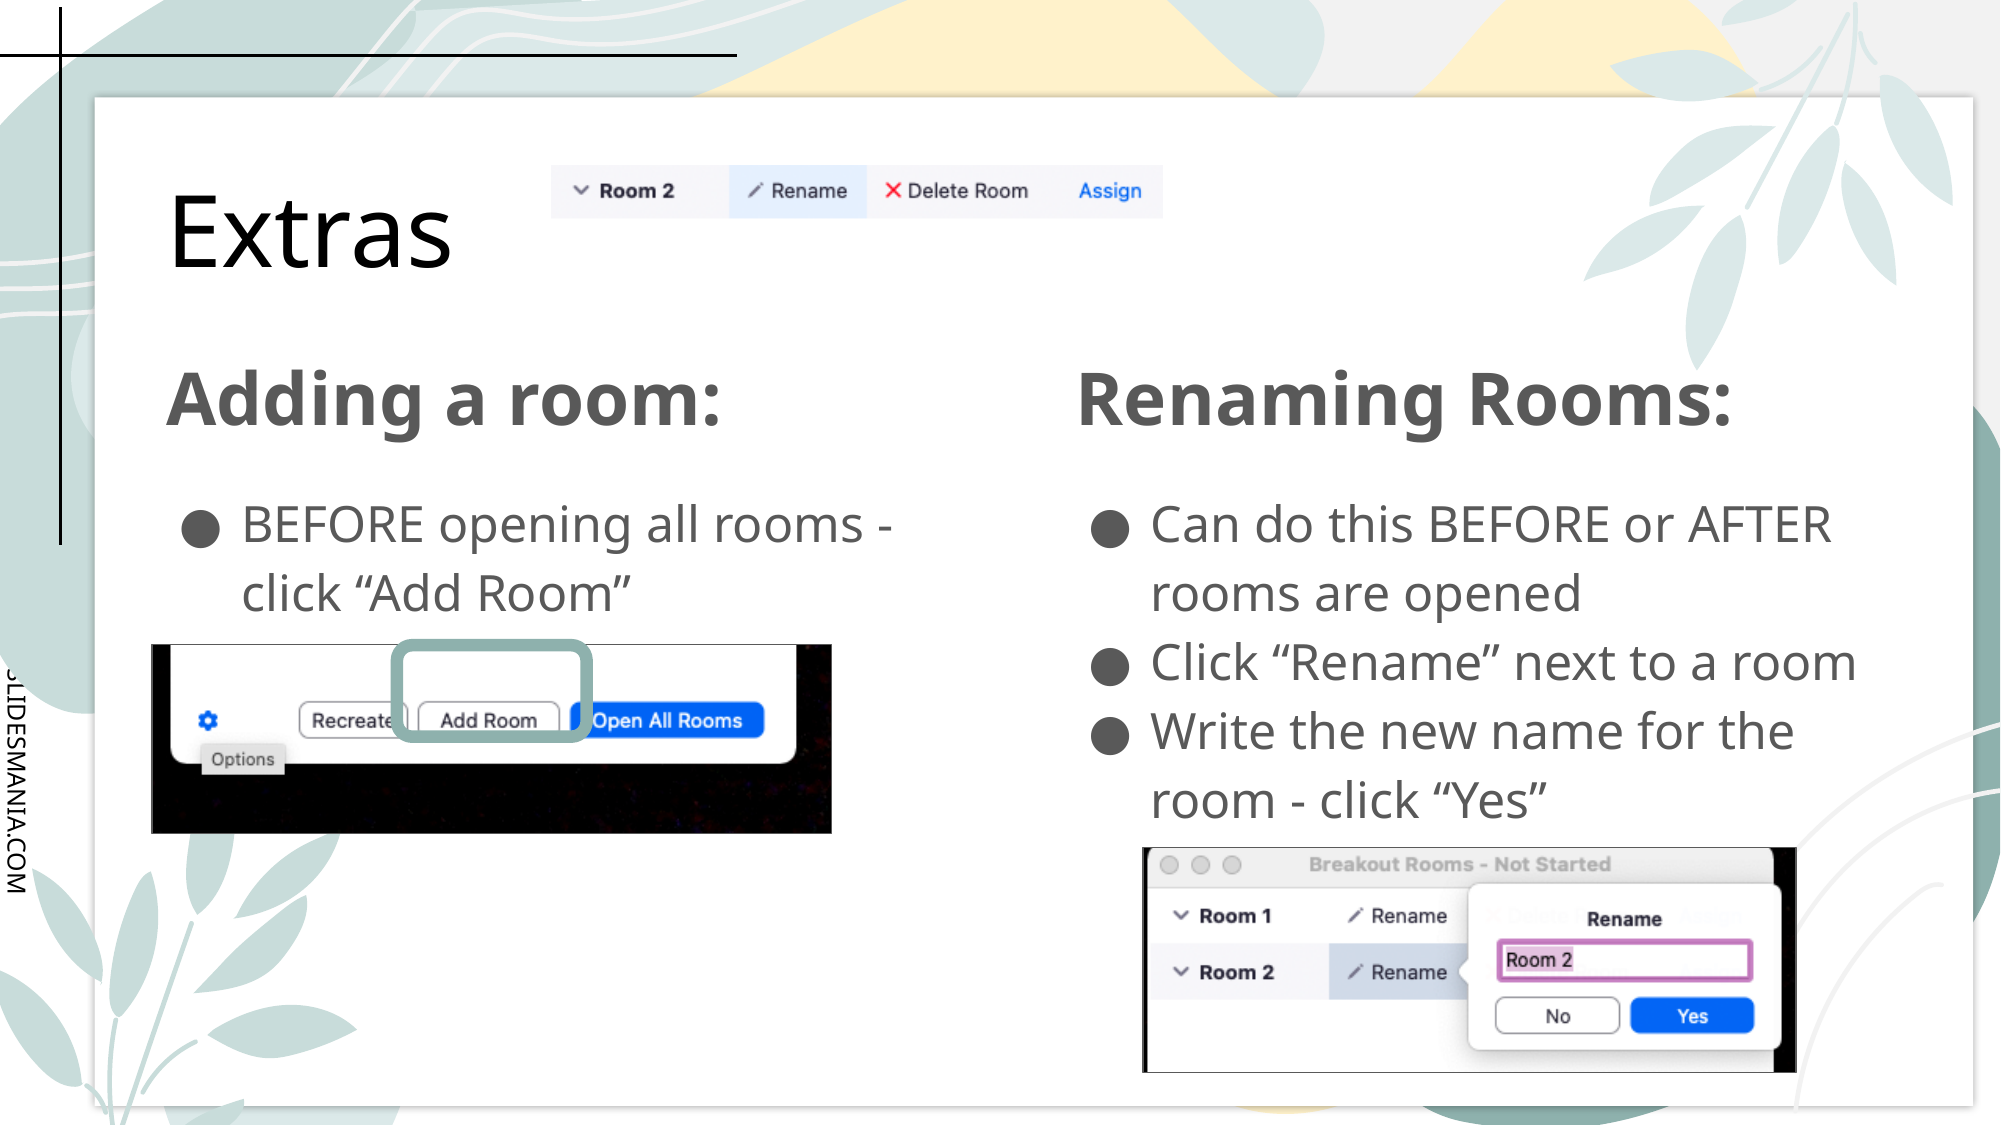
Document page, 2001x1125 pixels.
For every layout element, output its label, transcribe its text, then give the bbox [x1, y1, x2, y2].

list Adding a room: BEFORE opening all rooms - click “Add Room” [146, 319, 974, 1006]
picture [1143, 848, 1796, 1072]
picture [152, 644, 832, 833]
picture [551, 165, 1163, 226]
title Extras [146, 147, 1789, 273]
list Renaming Rooms: Can do this BEFORE or AFTER rooms are opened Click “Rename” next to a room Write the new name for the room - click “Yes” [1055, 319, 1884, 1006]
